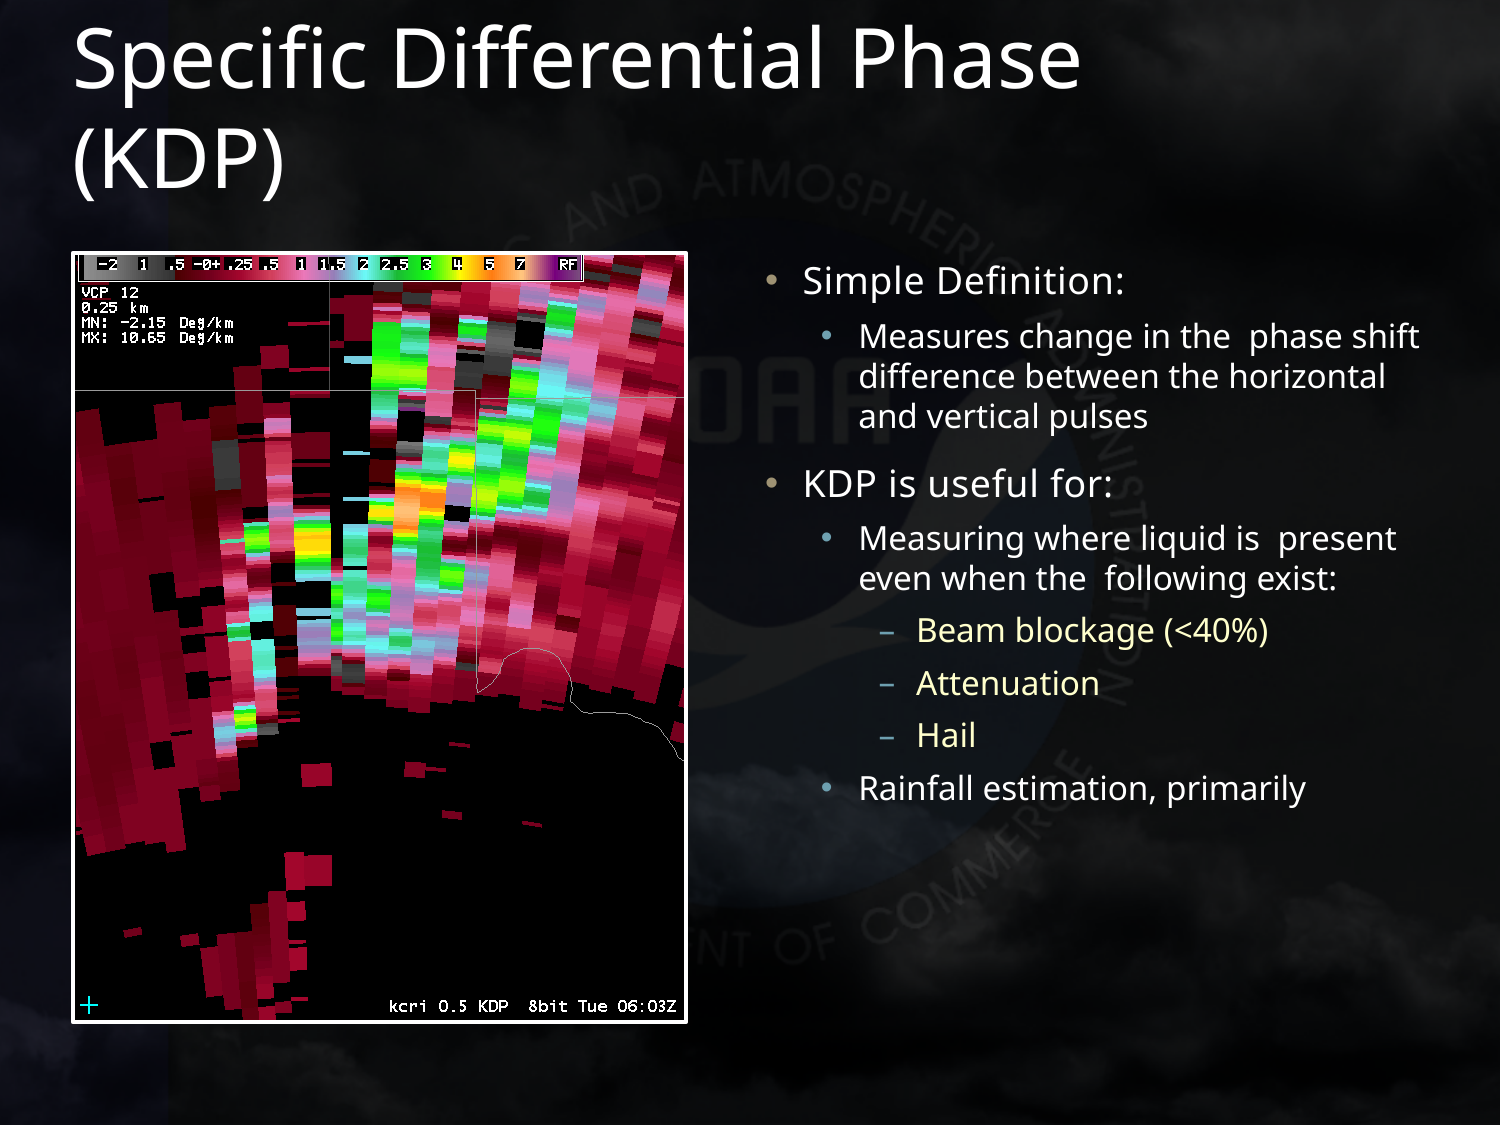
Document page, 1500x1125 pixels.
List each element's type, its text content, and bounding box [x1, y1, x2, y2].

title Specific Differential Phase (KDP) [57, 37, 1318, 213]
list Simple Definition: Measures change in the phase shift difference between the horizontal and vertical pulses KDP is useful for: Measuring where liquid is present even when the following exist: Beam blockage (<40%) Attenuation Hail Rainfall estimation, primarily [750, 249, 1438, 1013]
picture [0, 0, 1500, 1125]
